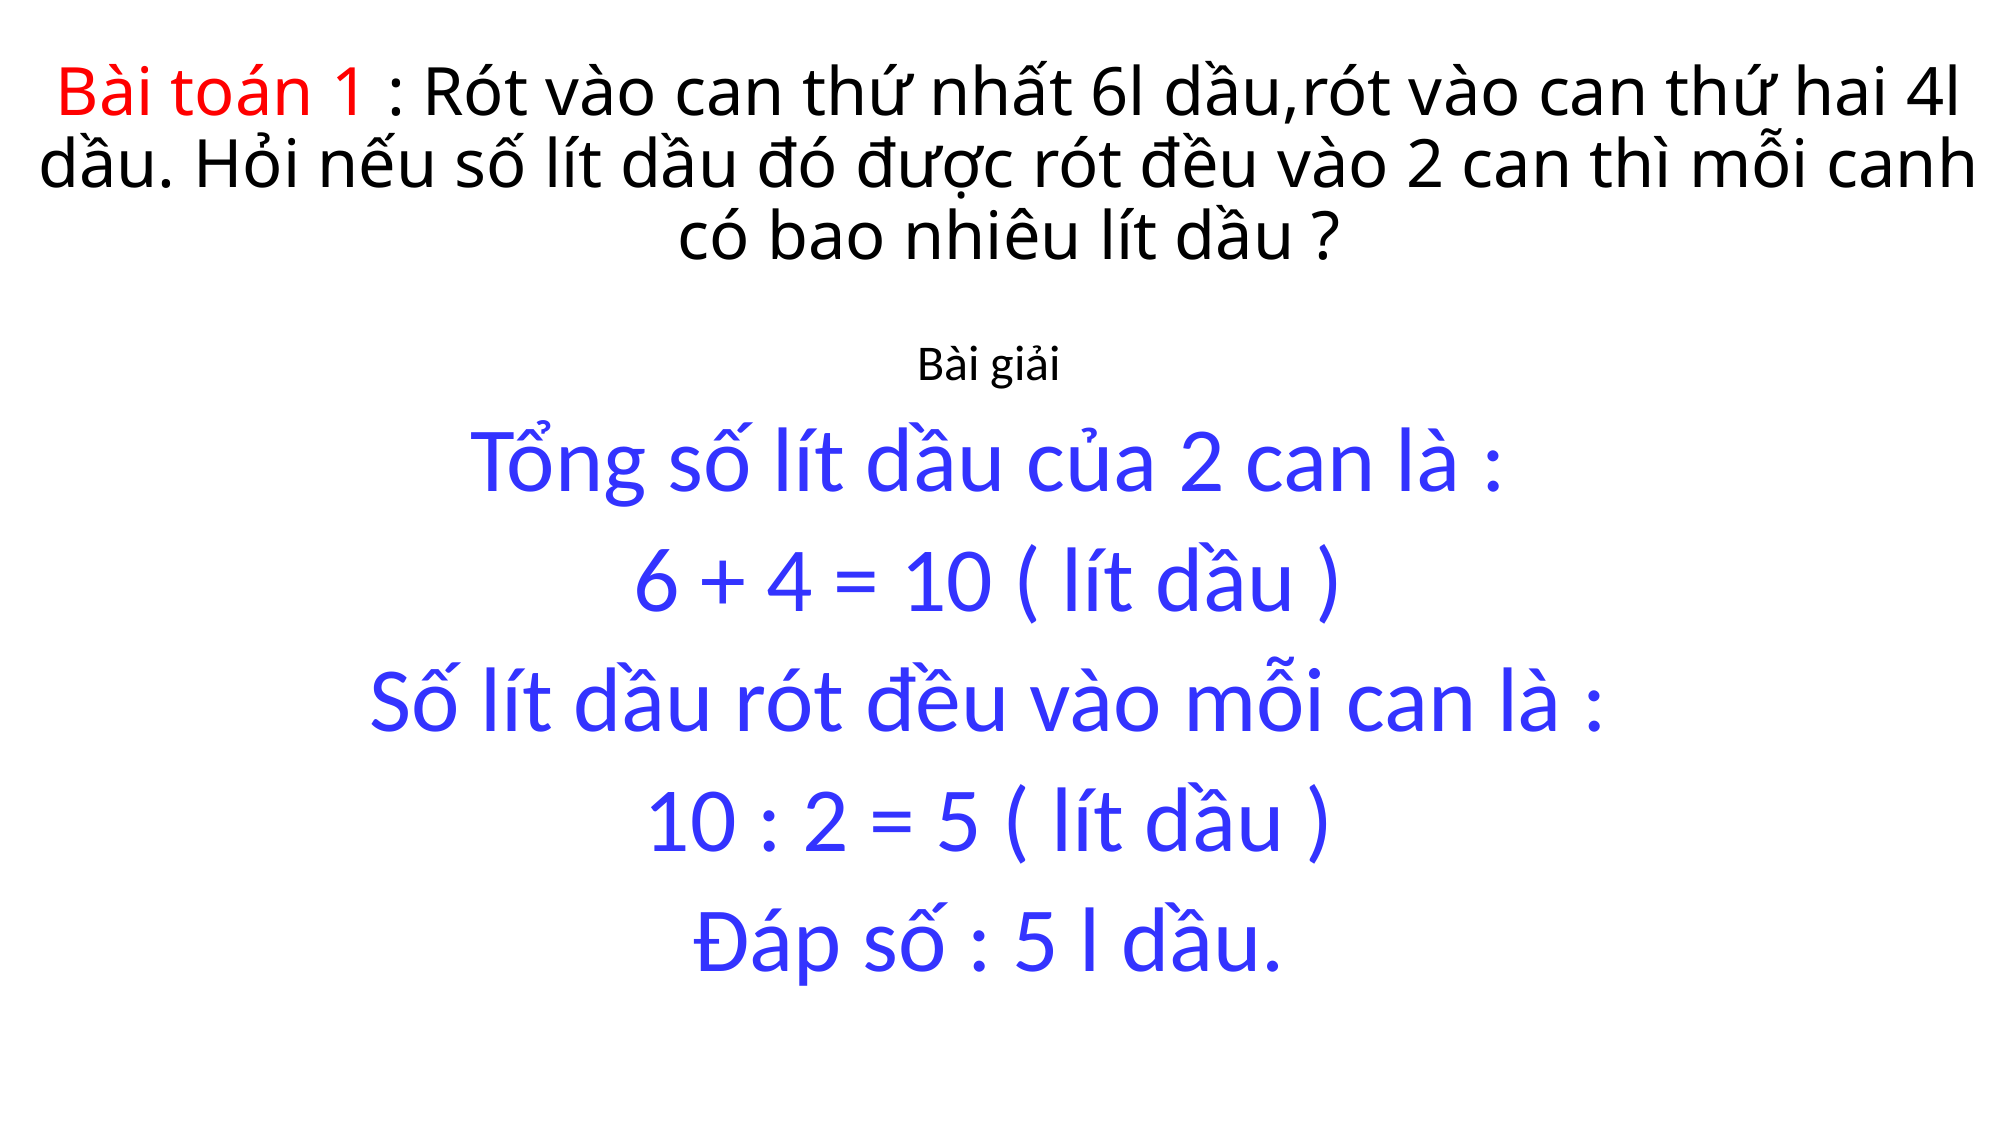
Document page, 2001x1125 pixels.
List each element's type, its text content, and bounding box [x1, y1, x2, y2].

subtitle Bài giải Tổng số lít dầu của 2 can là : 6 + 4 = 10 ( lít dầu ) Số lít dầu rót đều vào mỗi can là : 10 : 2 = 5 ( lít dầu ) Đáp số : 5 l dầu. [19, 329, 1960, 1050]
title Bài toán 1 : Rót vào can thứ nhất 6l dầu,rót vào can thứ hai 4l dầu. Hỏi nếu số lít dầu đó được rót đều vào 2 can thì mỗi canh có bao nhiêu lít dầu ? [19, 57, 2000, 282]
